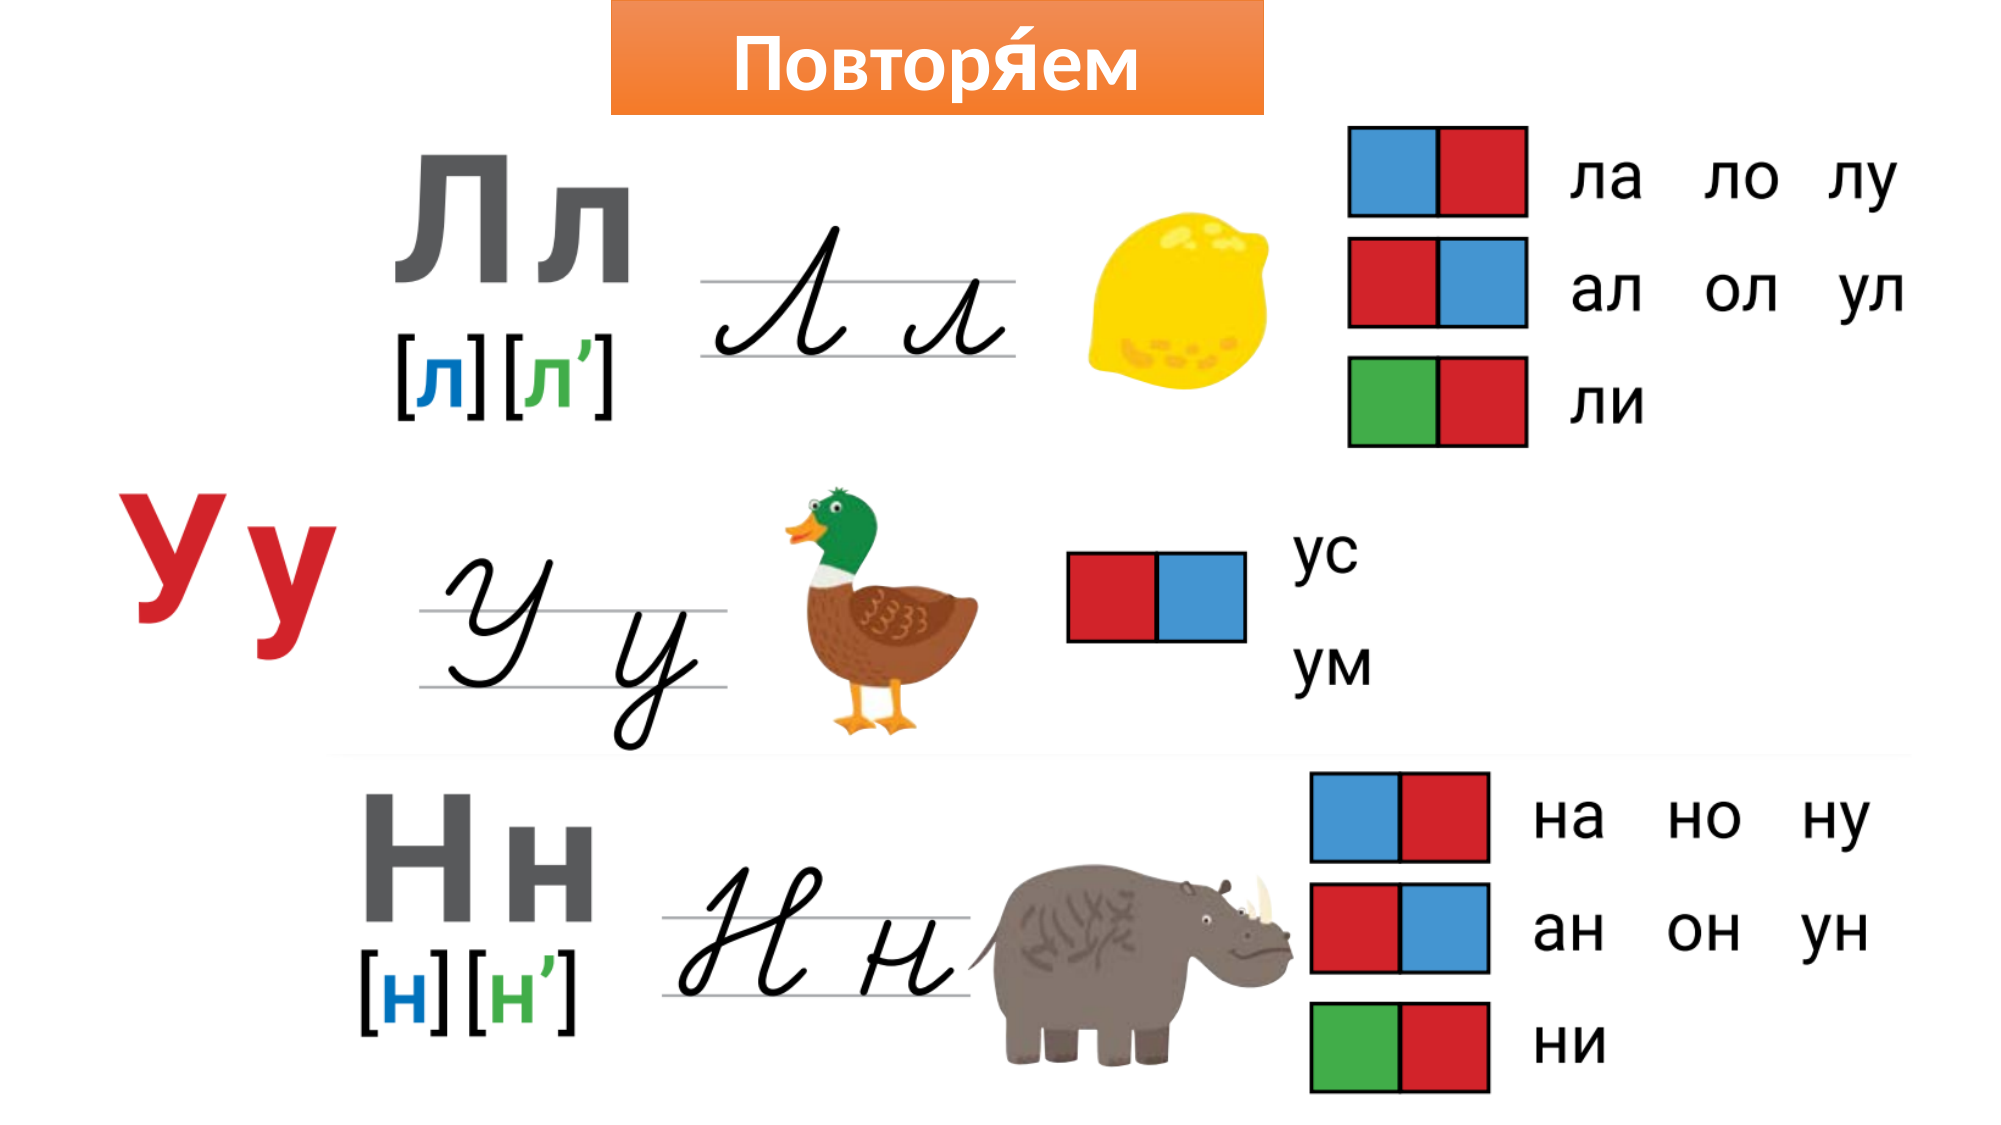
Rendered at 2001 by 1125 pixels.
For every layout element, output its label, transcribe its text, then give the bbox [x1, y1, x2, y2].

picture [89, 116, 1947, 1098]
text_box Повторя́ем [611, 0, 1264, 115]
